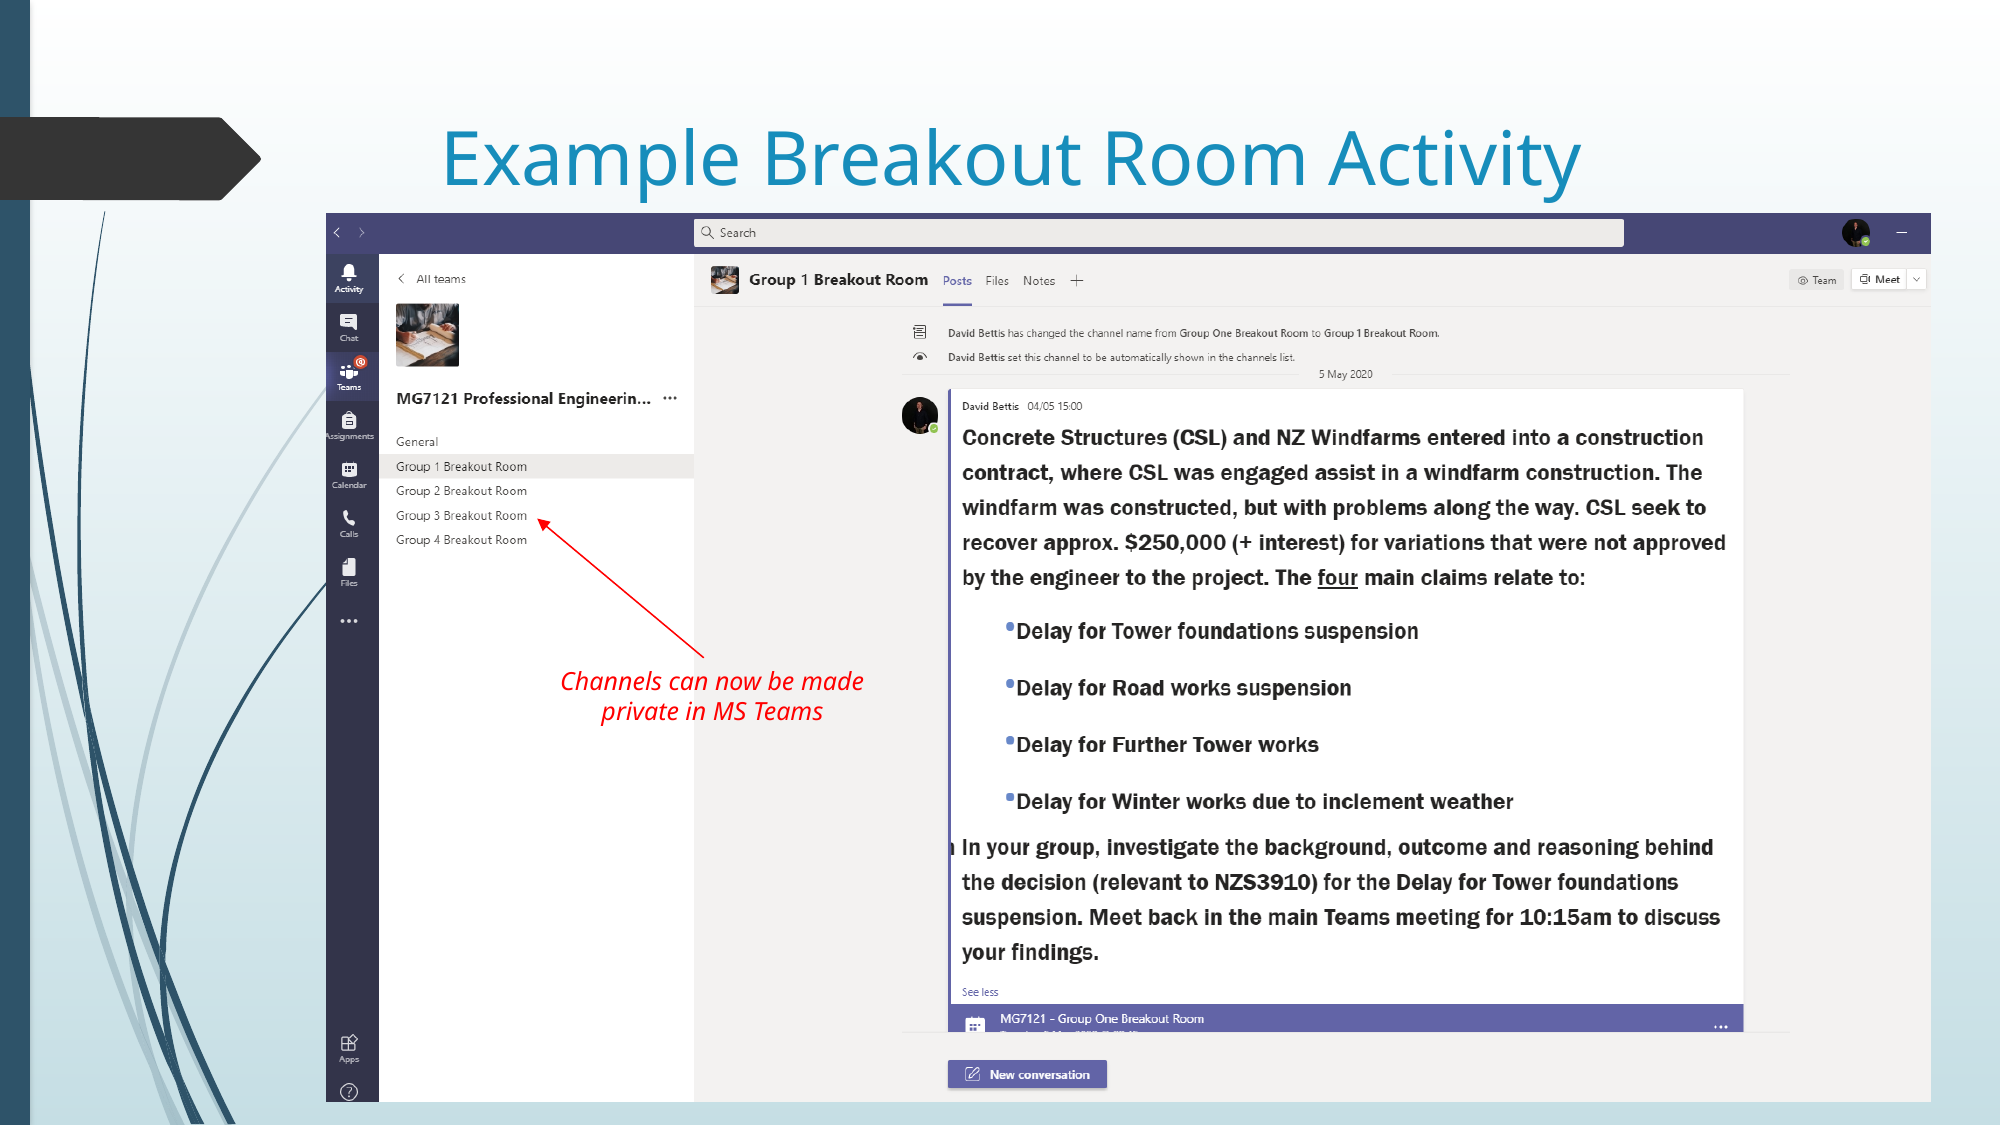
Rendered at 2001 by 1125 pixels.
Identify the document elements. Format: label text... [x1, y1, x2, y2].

title Example Breakout Room Activity [425, 102, 1888, 213]
picture [325, 213, 1932, 1102]
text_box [537, 518, 704, 658]
